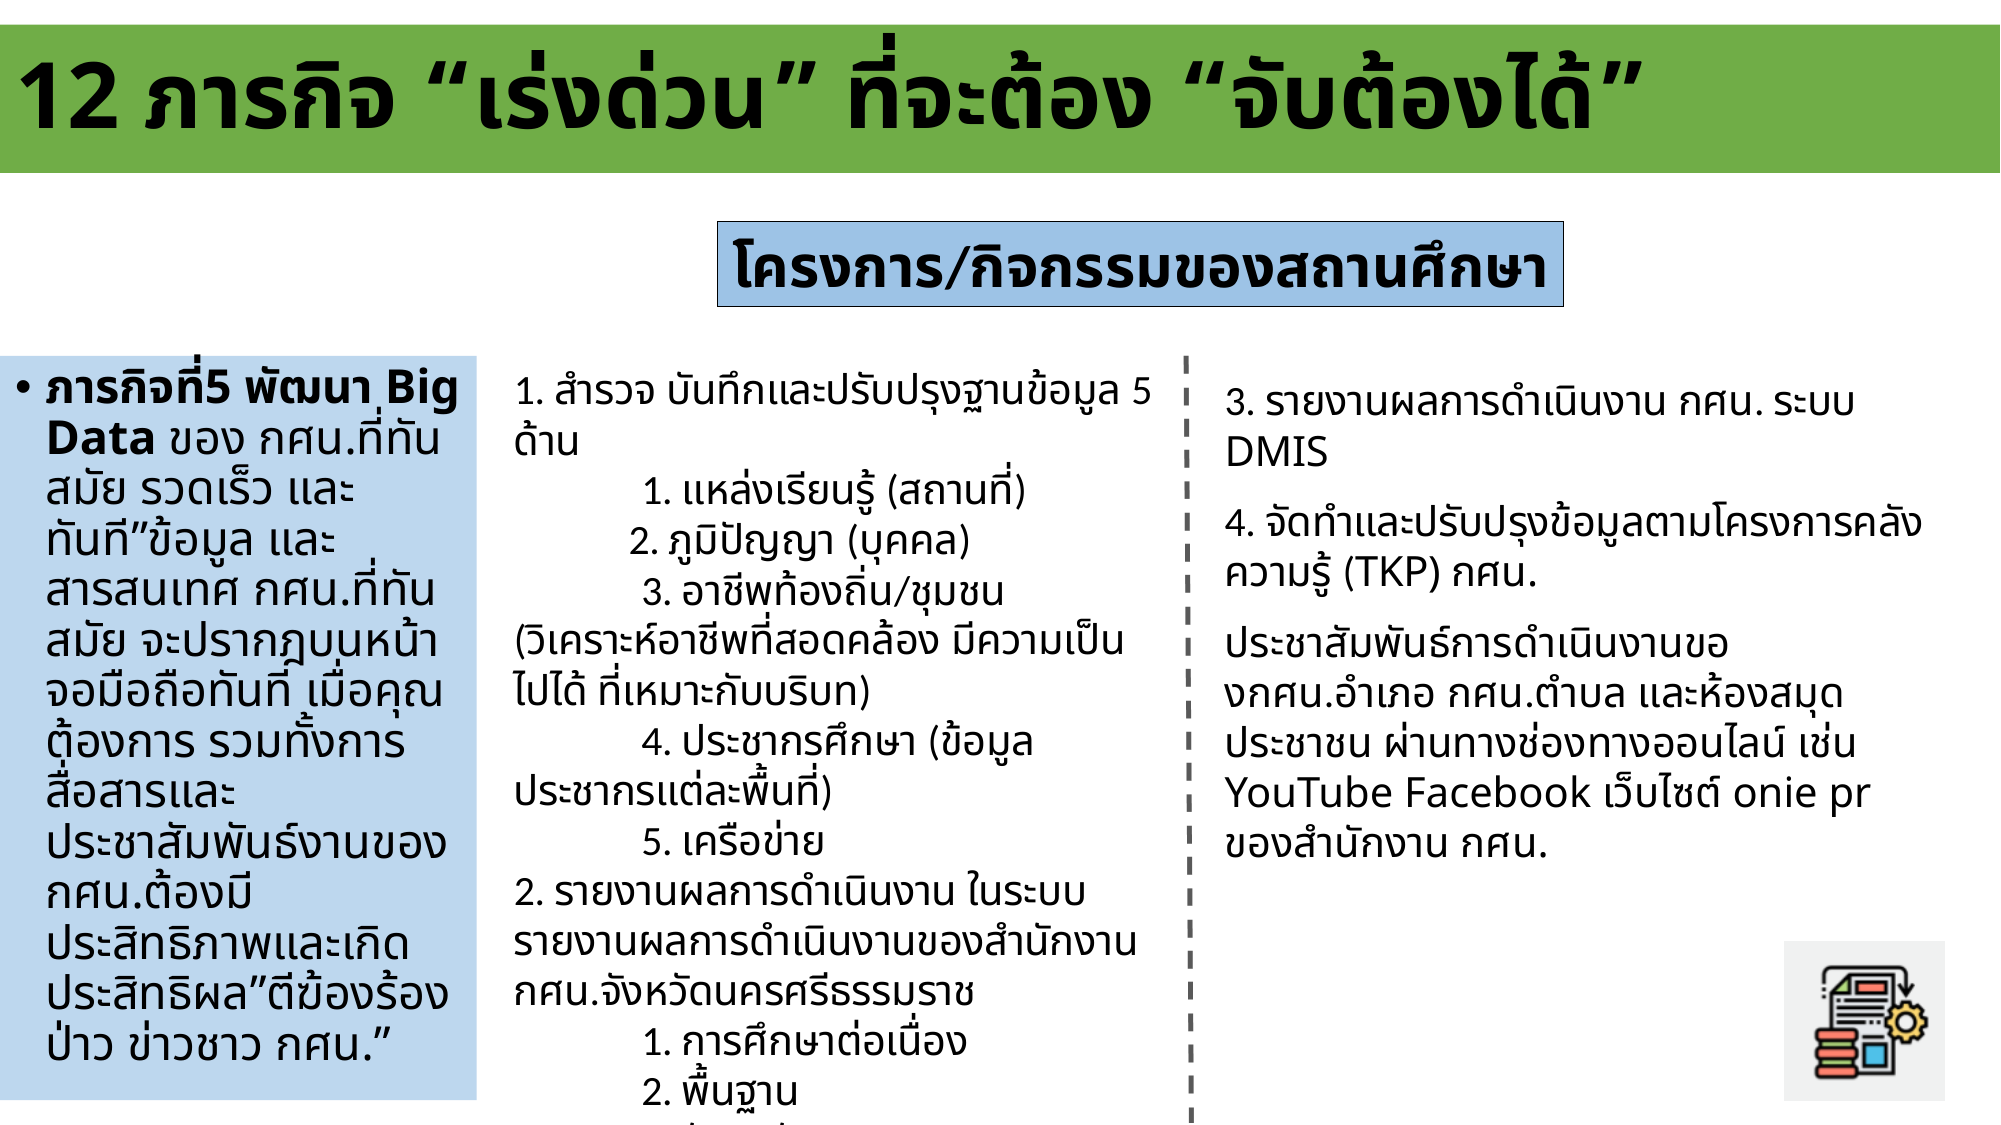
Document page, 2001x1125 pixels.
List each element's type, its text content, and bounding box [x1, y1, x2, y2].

picture [1784, 941, 1946, 1101]
title 12 ภารกิจ “เร่งด่วน” ที่จะต้อง “จับต้องได้” [0, 24, 2000, 173]
text_box 3. รายงานผลการดำเนินงาน กศน. ระบบ DMIS 4. จัดทำและปรับปรุงข้อมูลตามโครงการคลังความรู้ (TKP) กศน. ประชาสัมพันธ์การดำเนินงานของกศน.อำเภอ กศน.ตำบล และห้องสมุดประชาชน ผ่านทางช่องทางออนไลน์ เช่น YouTube Facebook เว็บไซต์ onie pr ของสำนักงาน กศน. [1209, 366, 1945, 874]
text_box โครงการ/กิจกรรมของสถานศึกษา [717, 221, 1564, 307]
list ภารกิจที่5 พัฒนา Big Data ของ กศน.ที่ทันสมัย รวดเร็ว และทันที”ข้อมูล และสารสนเทศ กศน.ที่ทันสมัย จะปรากฎบนหน้าจอมือถือทันที เมื่อคุณต้องการ รวมทั้งการสื่อสารและประชาสัมพันธ์งานของ กศน.ต้องมีประสิทธิภาพและเกิดประสิทธิผล”ตีฆ้องร้องป่าว ข่าวชาว กศน.” [0, 355, 477, 1101]
picture [1183, 355, 1194, 1125]
text_box 1. สำรวจ บันทึกและปรับปรุงฐานข้อมูล 5 ด้าน 1. แหล่งเรียนรู้ (สถานที่) 2. ภูมิปัญญา (บุคคล) 3. อาชีพท้องถิ่น/ชุมชน (วิเคราะห์อาชีพที่สอดคล้อง มีความเป็นไปได้ ที่เหมาะกับบริบท) 4. ประชากรศึกษา (ข้อมูลประชากรแต่ละพื้นที่) 5. เครือข่าย 2. รายงานผลการดำเนินงาน ในระบบรายงานผลการดำเนินงานของสำนักงาน กศน.จังหวัดนครศรีธรรมราช 1. การศึกษาต่อเนื่อง 2. พื้นฐาน 3. อัธยาศัย 4. สนองนโยบายเร่งด่วน (ปัญหาไม่มีข้อมูลรวม เพื่อใช้ในการปรับปรุงแผนใช้รายงานไปที่กรมได้) [498, 355, 1168, 1125]
